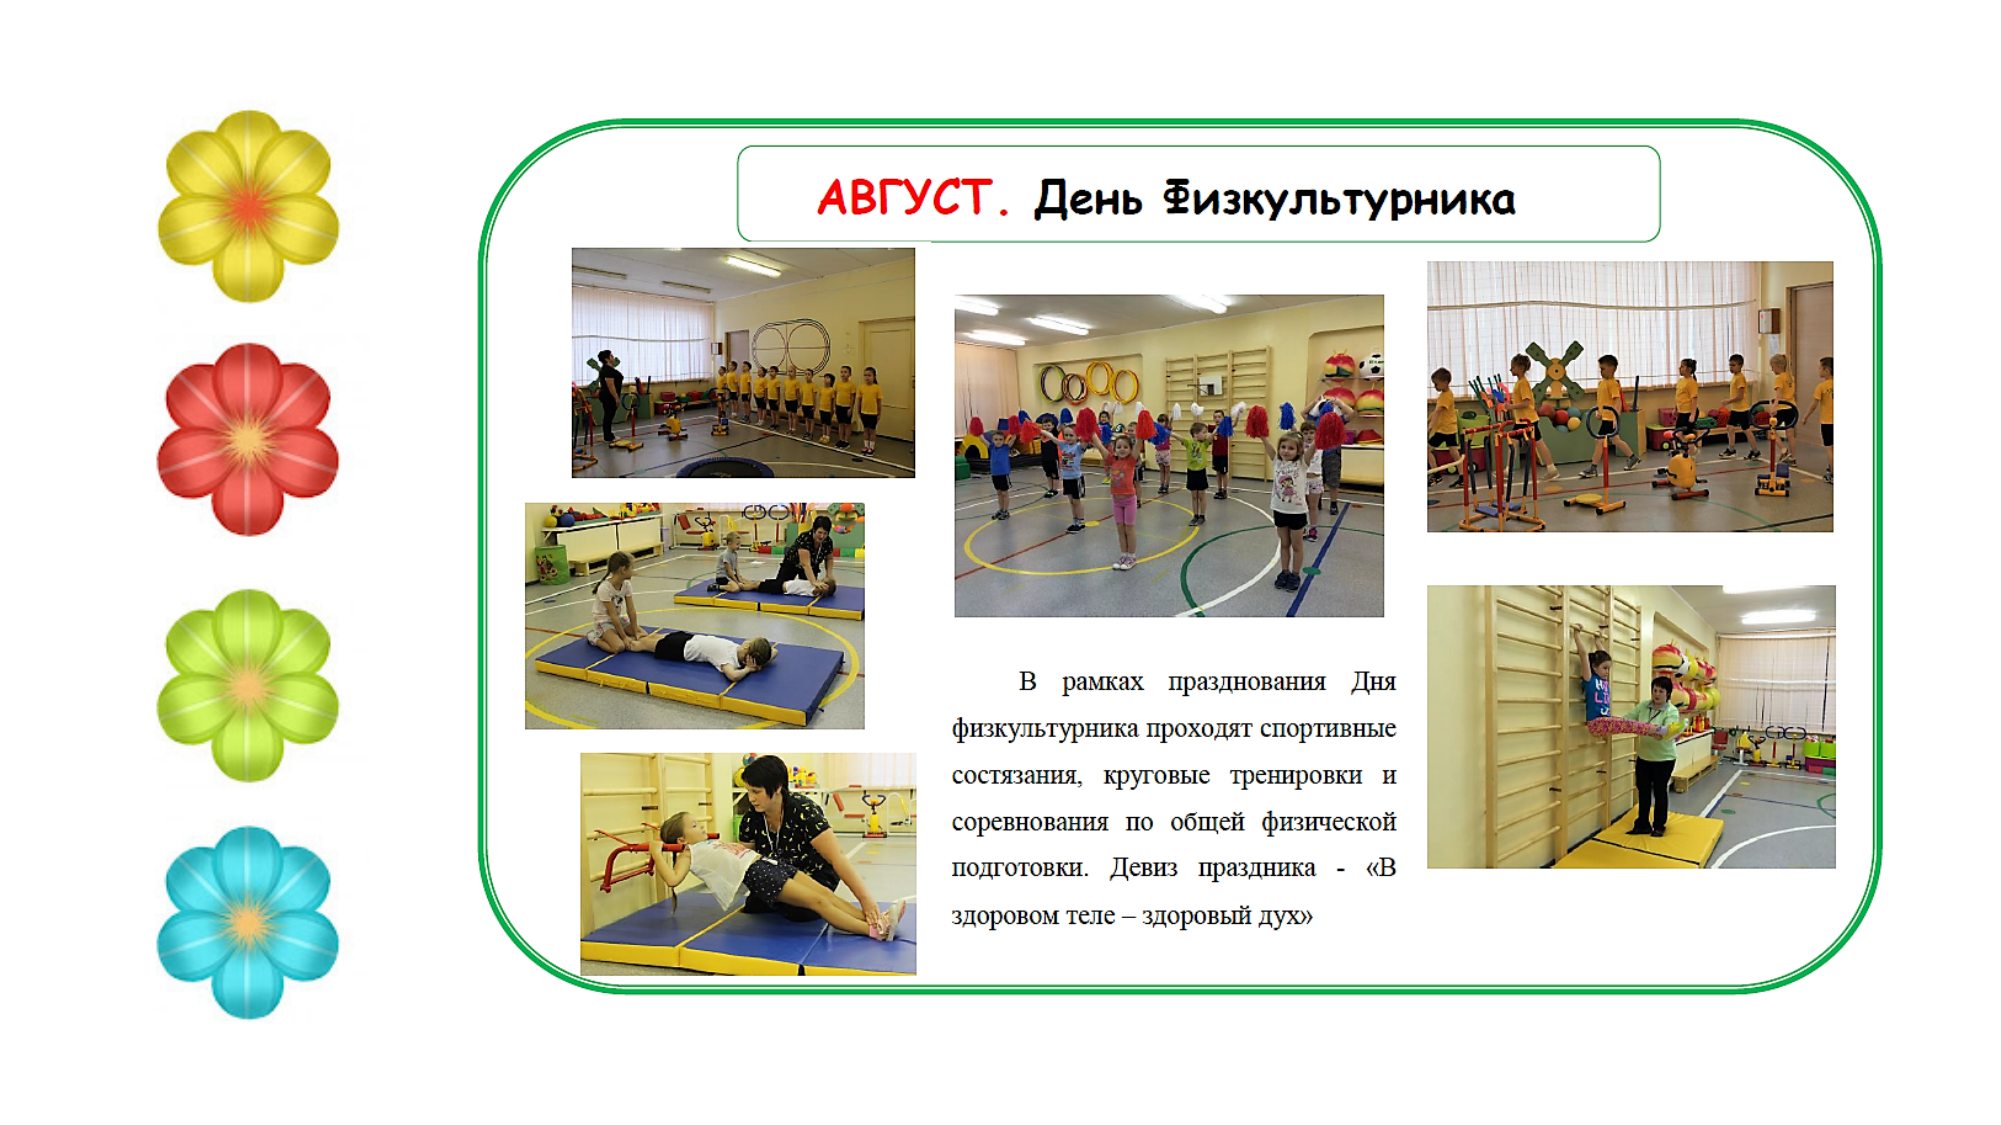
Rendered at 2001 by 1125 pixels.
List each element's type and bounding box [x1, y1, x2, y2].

picture [155, 0, 1953, 1125]
